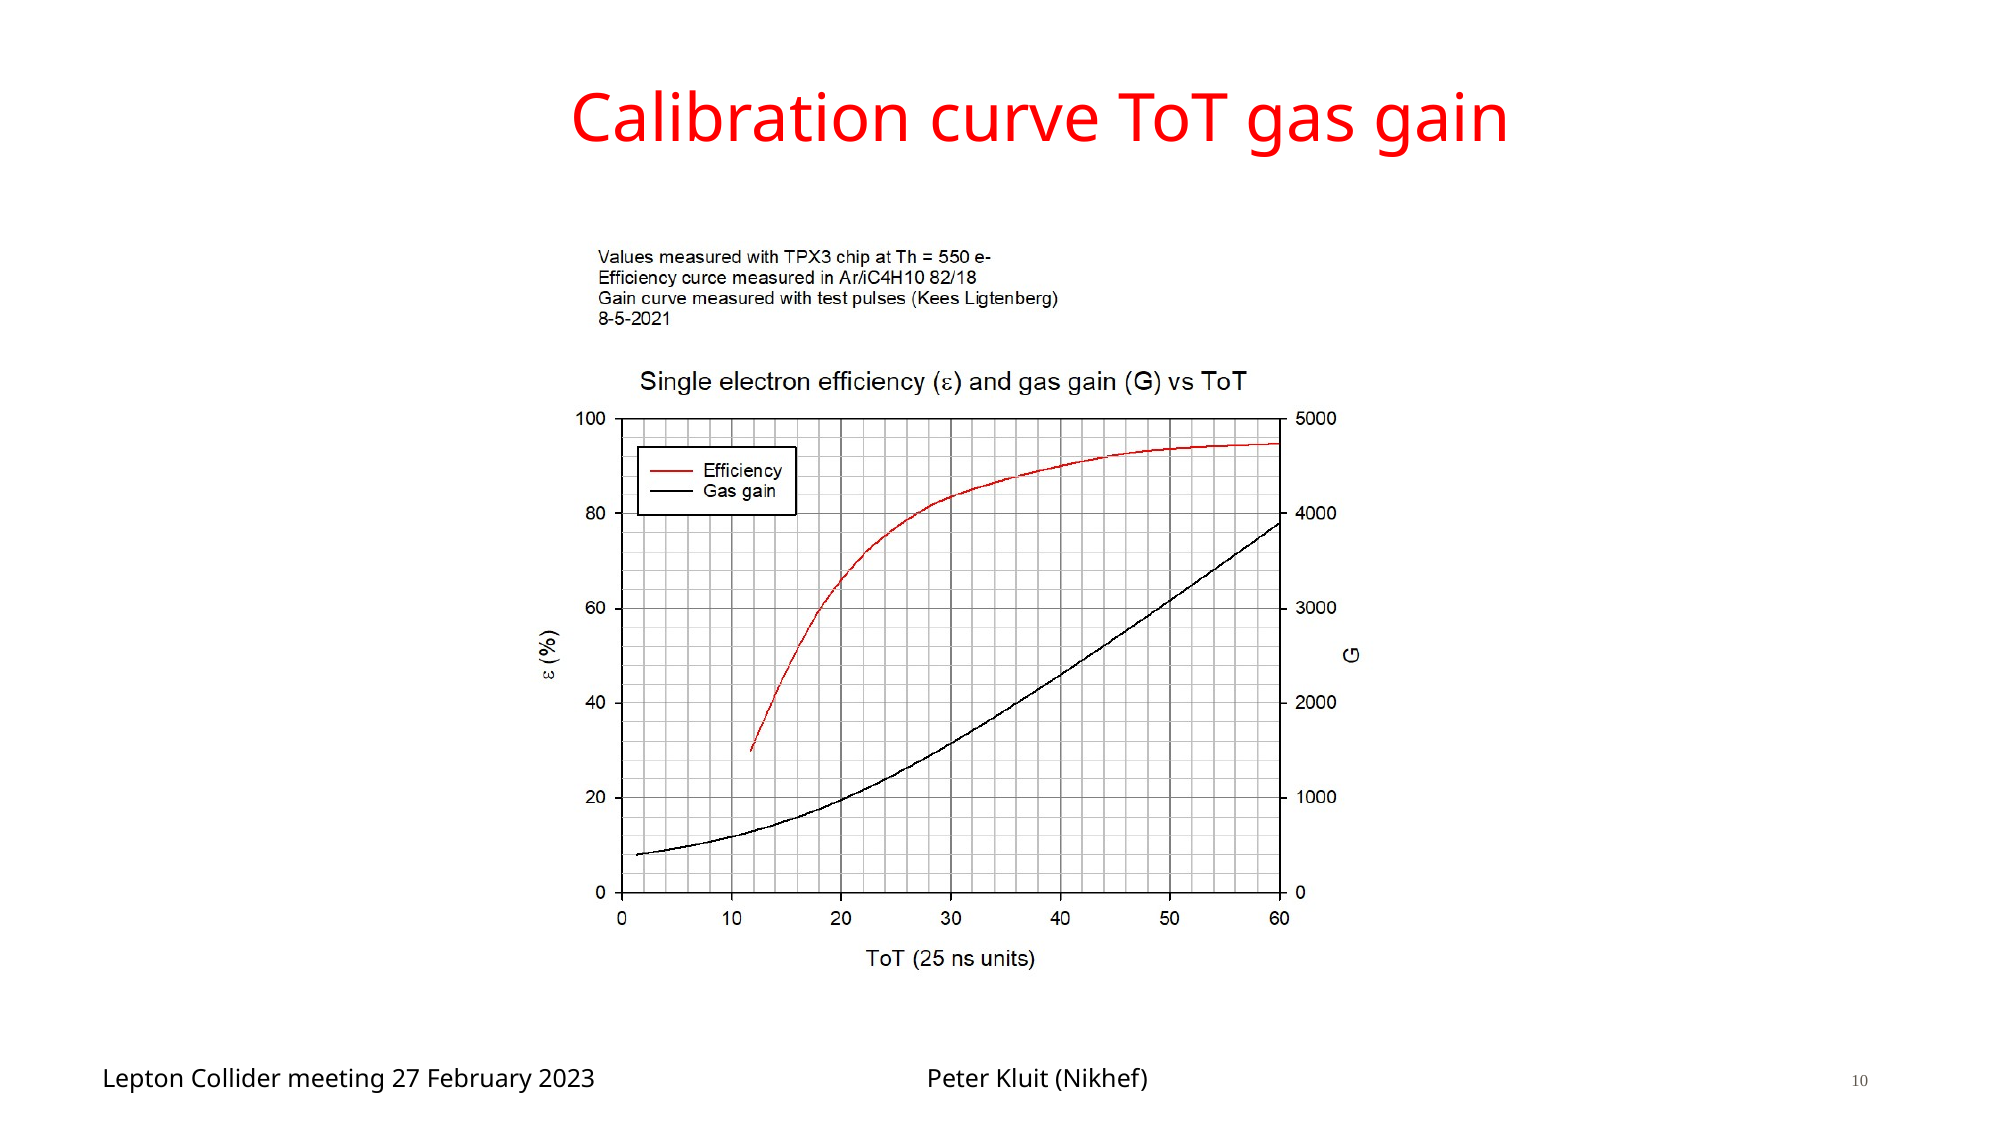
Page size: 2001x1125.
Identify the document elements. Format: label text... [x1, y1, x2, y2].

title Calibration curve ToT gas gain [279, 30, 1768, 163]
picture [501, 212, 1390, 1010]
